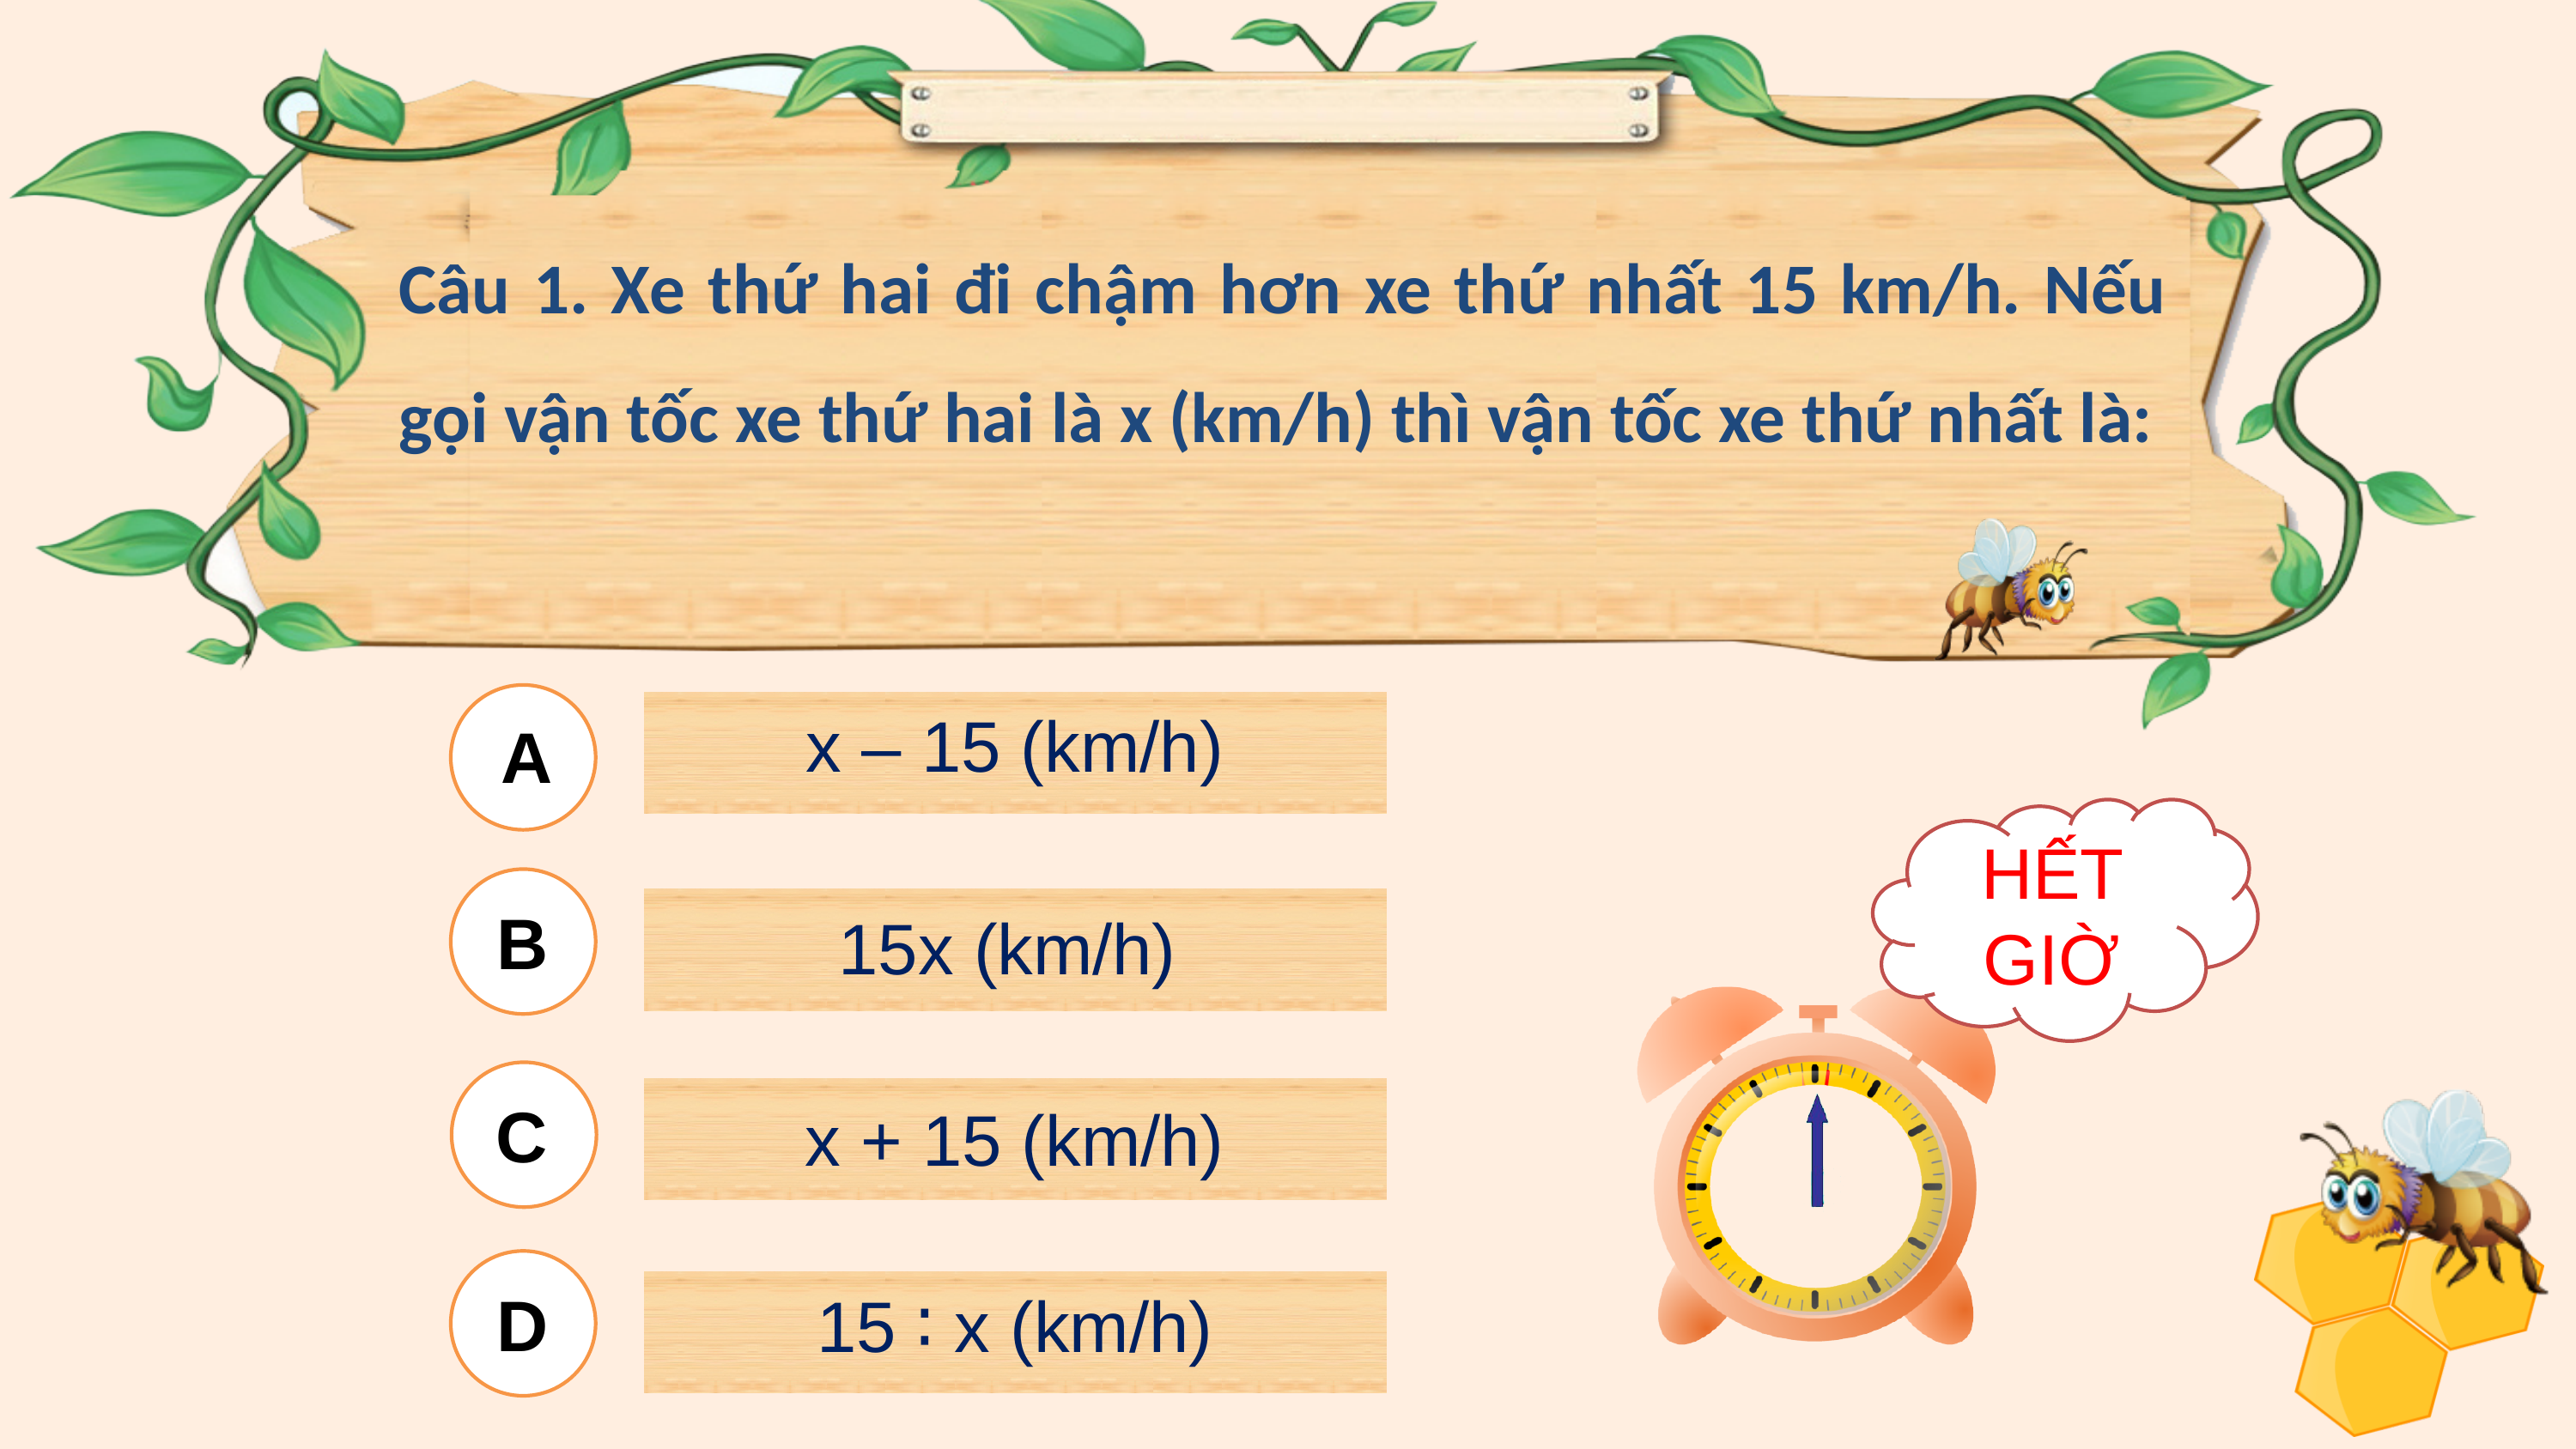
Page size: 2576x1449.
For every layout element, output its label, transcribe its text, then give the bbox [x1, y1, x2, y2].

picture [1631, 975, 2002, 1350]
text_box B [484, 891, 581, 991]
picture [0, 0, 2576, 855]
text_box [581, 895, 598, 988]
picture [2253, 1060, 2576, 1438]
text_box [449, 1060, 598, 1210]
text_box [448, 867, 580, 1016]
text_box [581, 1276, 598, 1370]
text_box [448, 1249, 580, 1398]
picture [643, 1077, 1387, 1201]
picture [643, 1270, 1387, 1394]
text_box HẾT GIỜ [1870, 864, 2260, 1043]
text_box D [484, 1273, 581, 1373]
text_box C [483, 1084, 580, 1184]
picture [643, 888, 1387, 1011]
